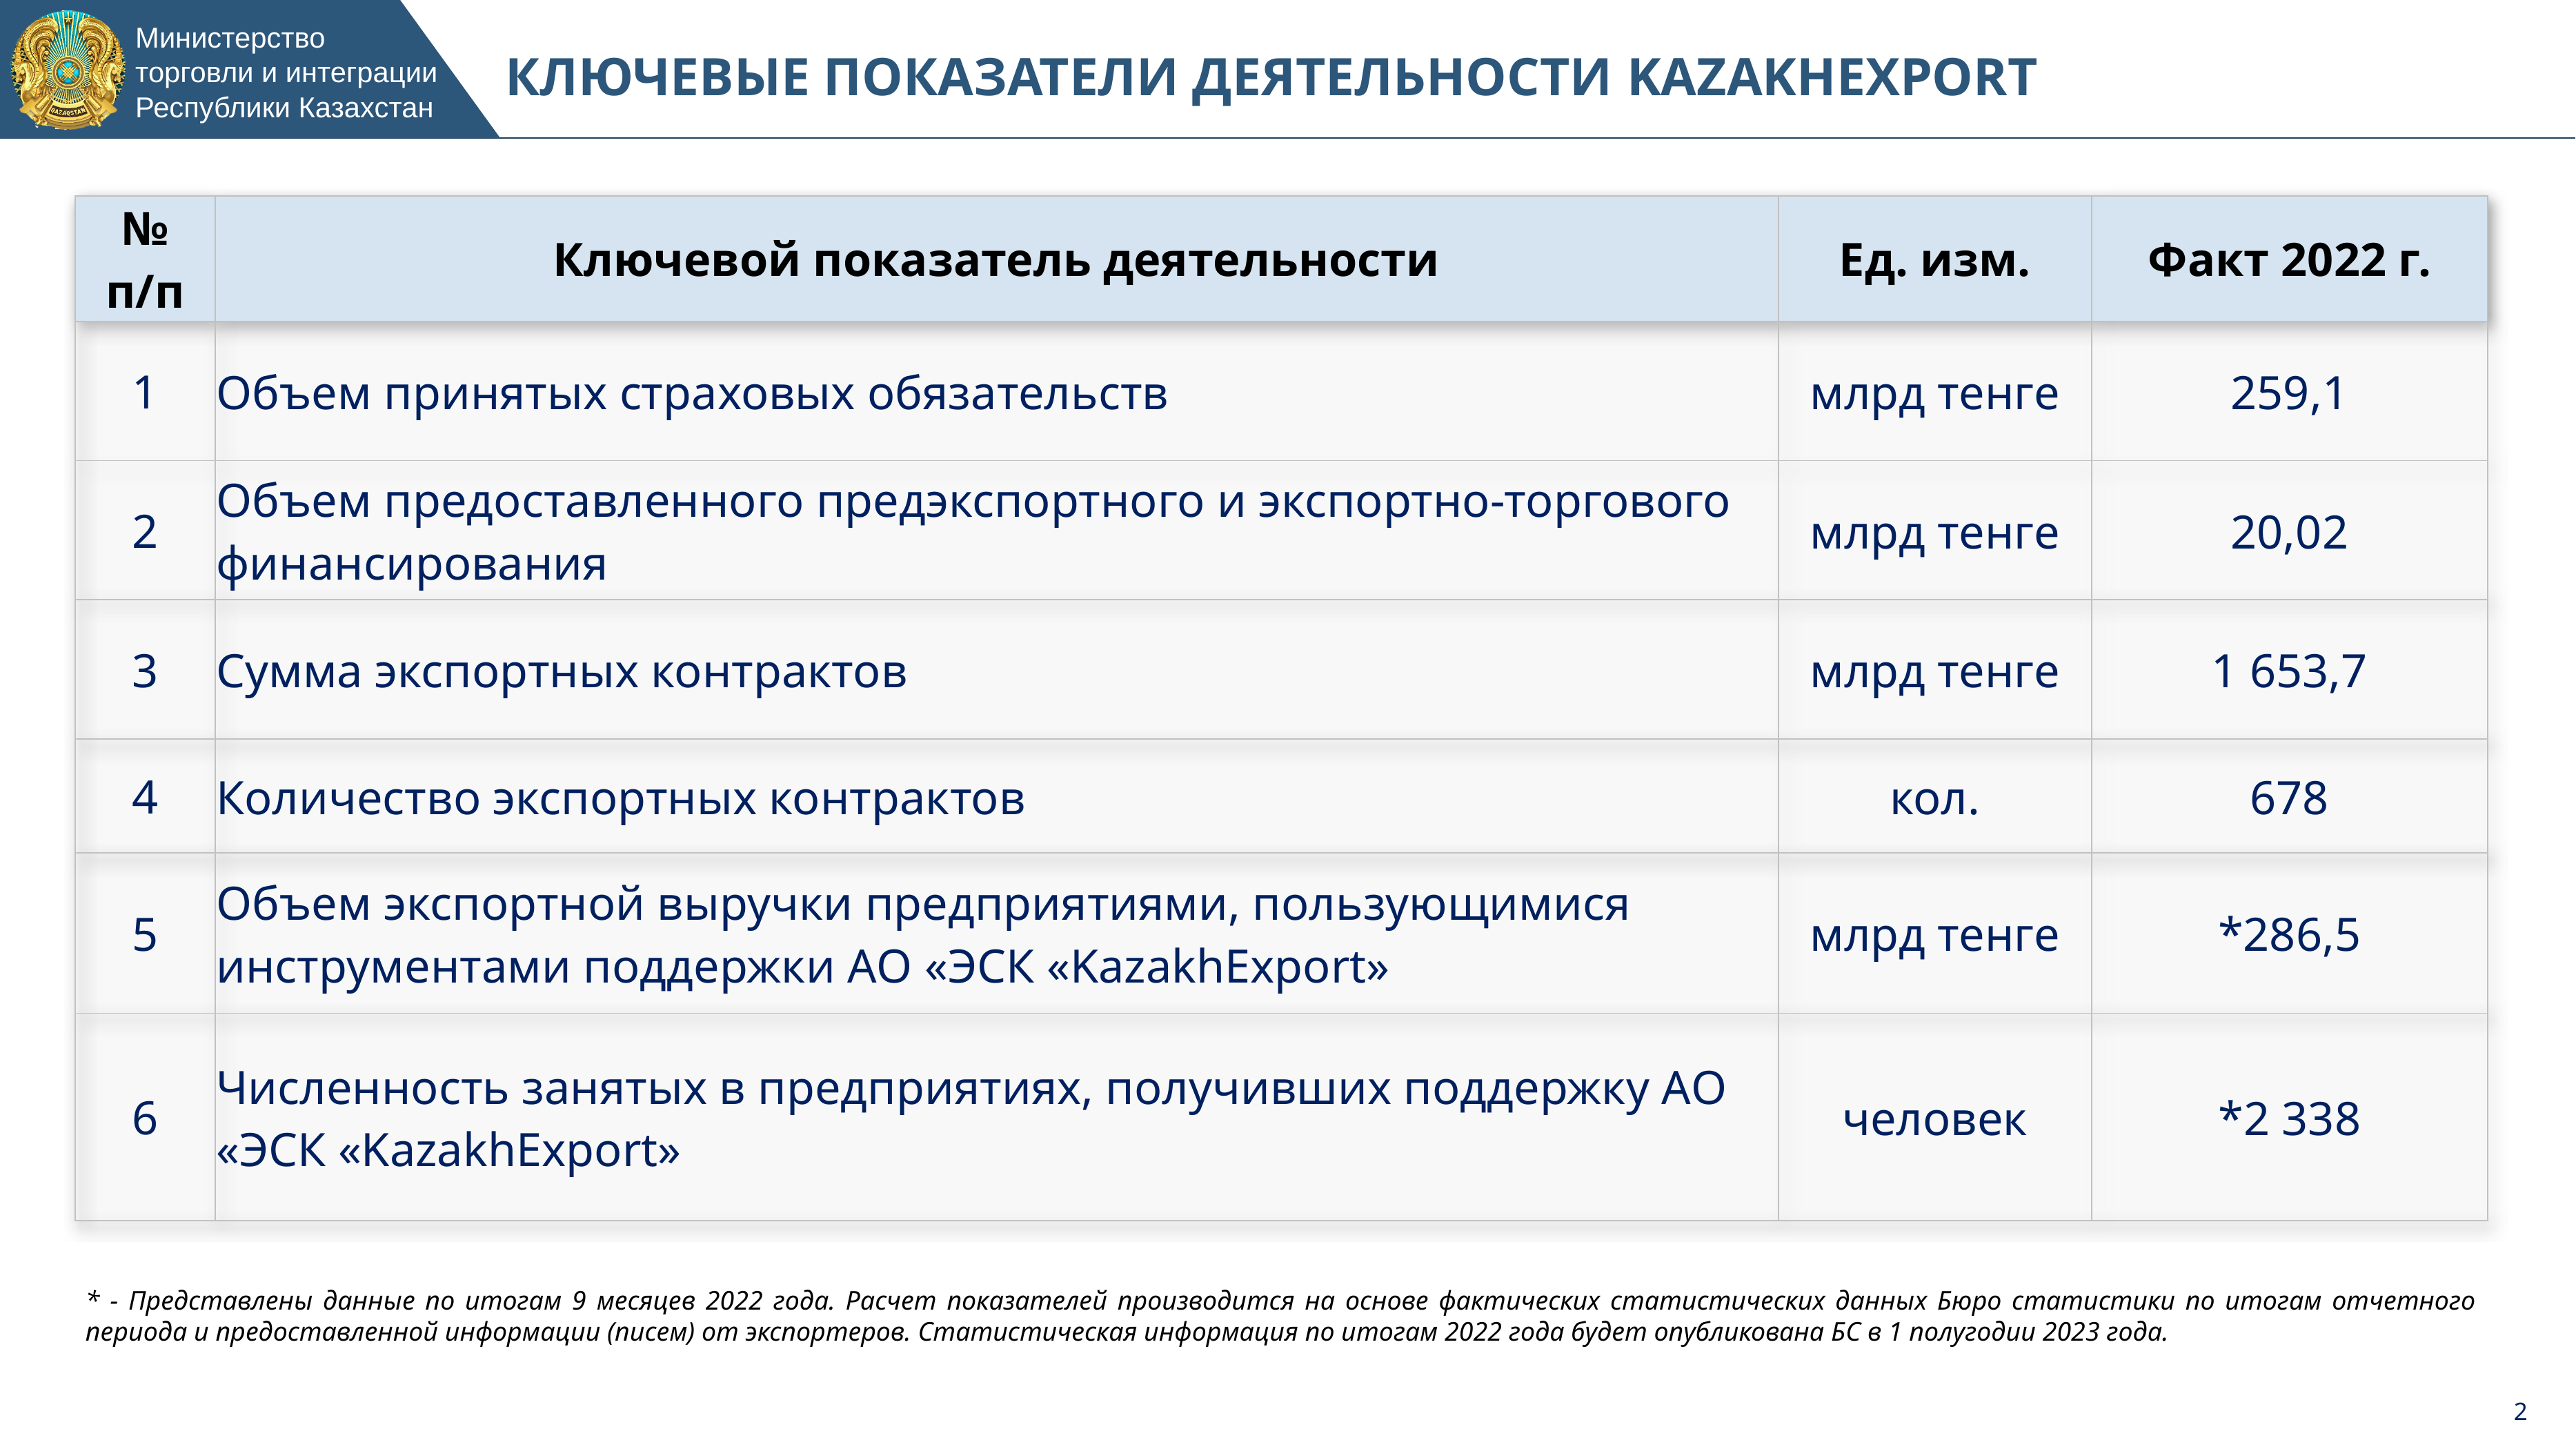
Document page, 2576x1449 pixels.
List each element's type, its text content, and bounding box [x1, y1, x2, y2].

table_cell млрд тенге [1779, 322, 2091, 460]
table_header Факт 2022 г. [2092, 197, 2487, 321]
table_cell млрд тенге [1779, 854, 2091, 1013]
text_box КЛЮЧЕВЫЕ ПОКАЗАТЕЛИ ДЕЯТЕЛЬНОСТИ KAZAKHEXPORT [505, 28, 2319, 130]
table_cell 20,02 [2092, 461, 2487, 599]
table_cell Объем экспортной выручки предприятиями, пользующимися инструментами поддержки АО «ЭСК «KazakhExport» [216, 854, 1778, 1013]
table_cell Объем предоставленного предэкспортного и экспортно-торгового финансирования [216, 461, 1778, 599]
table_header Ключевой показатель деятельности [216, 197, 1778, 321]
table_cell 4 [76, 740, 215, 852]
table_cell 678 [2092, 740, 2487, 852]
table_cell млрд тенге [1779, 600, 2091, 738]
slide_number 2 [2466, 1372, 2575, 1449]
table_cell млрд тенге [1779, 461, 2091, 599]
table_cell 5 [76, 854, 215, 1013]
table_cell кол. [1779, 740, 2091, 852]
table_cell *2 338 [2092, 1014, 2487, 1220]
table_cell Численность занятых в предприятиях, получивших поддержку АО «ЭСК «KazakhExport» [216, 1014, 1778, 1220]
table_cell 1 [76, 322, 215, 460]
table_cell *286,5 [2092, 854, 2487, 1013]
table_cell 1 653,7 [2092, 600, 2487, 738]
table_header № п/п [76, 197, 215, 321]
table_cell человек [1779, 1014, 2091, 1220]
table_cell Сумма экспортных контрактов [216, 600, 1778, 738]
table_cell 6 [76, 1014, 215, 1220]
table_cell Объем принятых страховых обязательств [216, 322, 1778, 460]
table_header Ед. изм. [1779, 197, 2091, 321]
picture [10, 10, 126, 135]
text_box * - Представлены данные по итогам 9 месяцев 2022 года. Расчет показателей производится на основе фактических статистических данных Бюро статистики по итогам отчетного периода и предоставленной информации (писем) от экспортеров. Статистическая информация по итогам 2022 года будет опубликована БС в 1 полугодии 2023 года. [75, 1279, 2488, 1352]
table_cell Количество экспортных контрактов [216, 740, 1778, 852]
table_cell 3 [76, 600, 215, 738]
table_cell 2 [76, 461, 215, 599]
table_cell 259,1 [2092, 322, 2487, 460]
